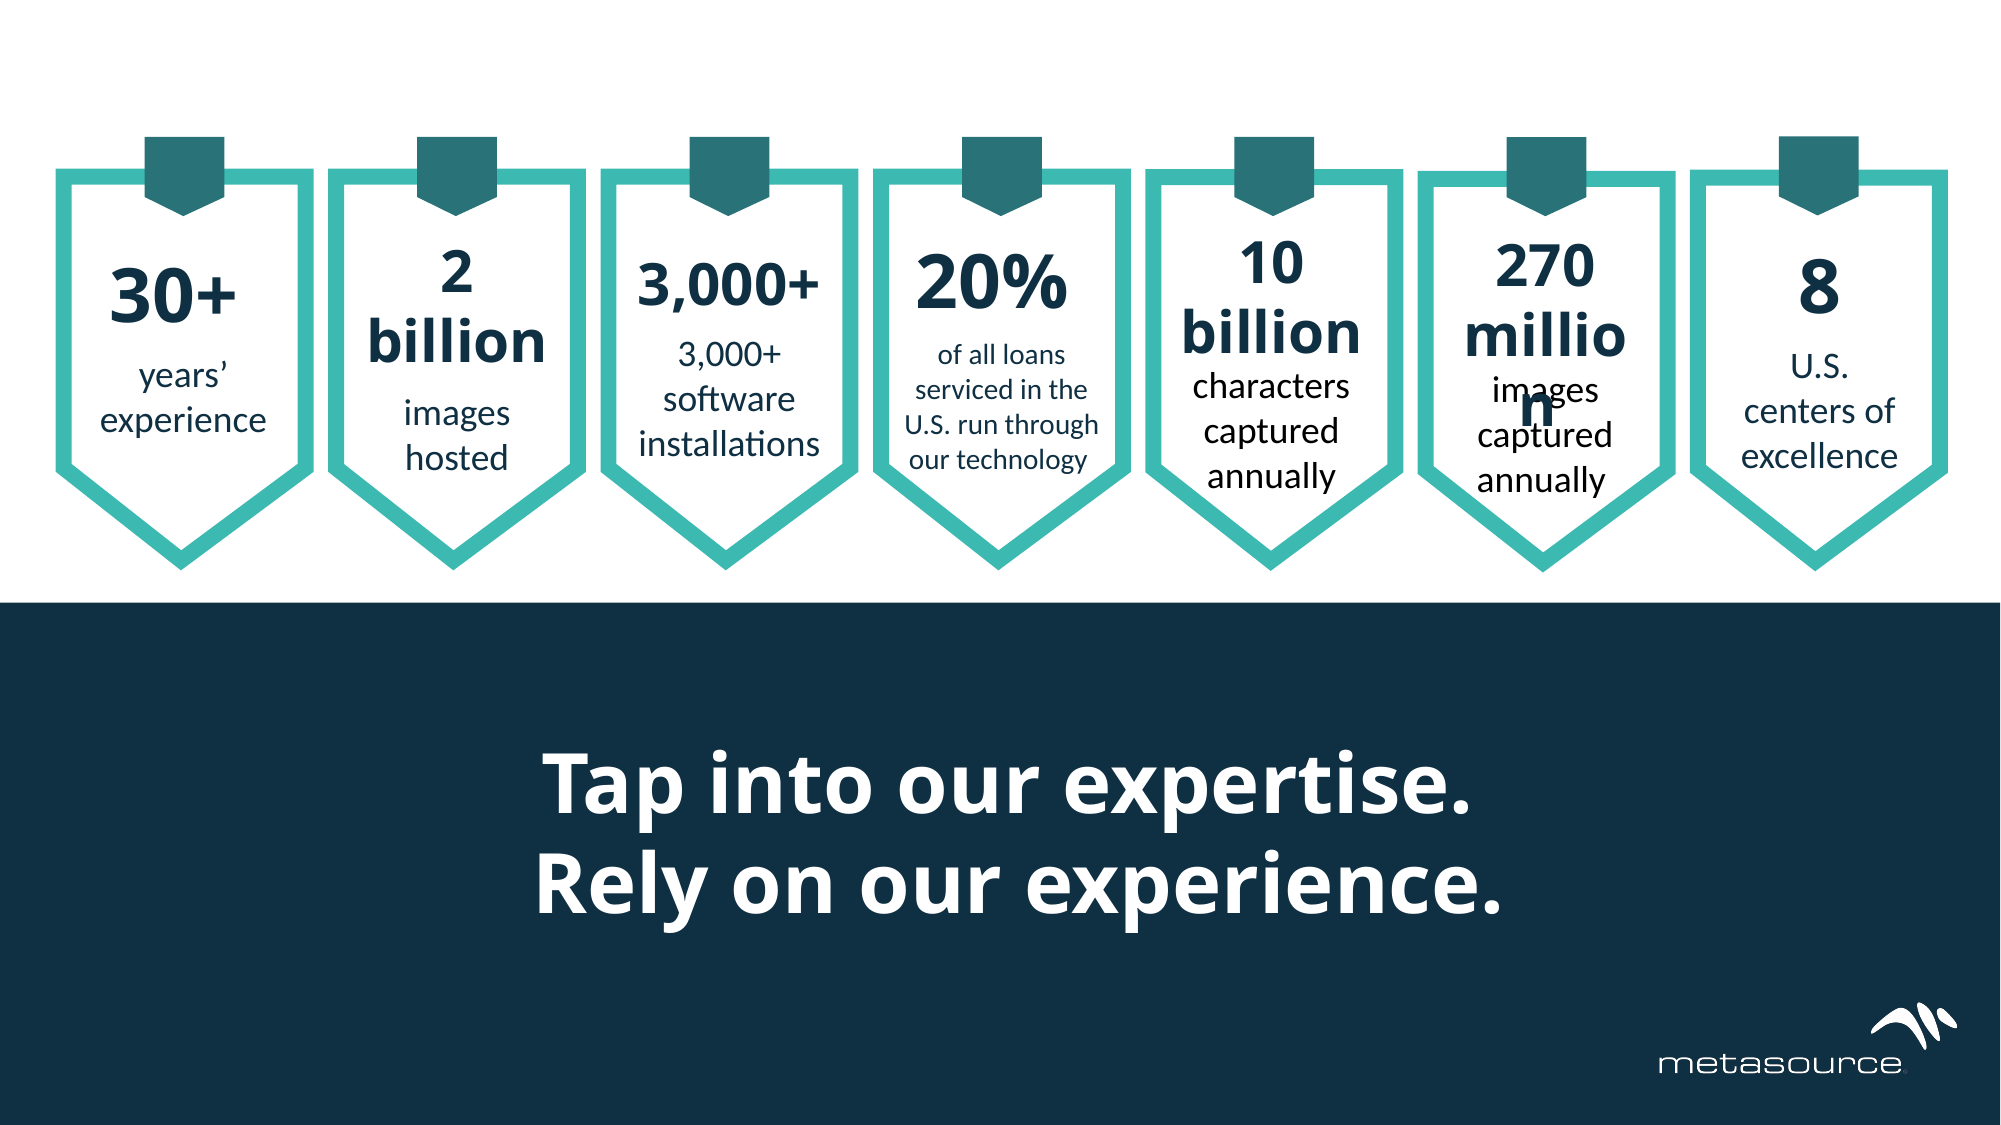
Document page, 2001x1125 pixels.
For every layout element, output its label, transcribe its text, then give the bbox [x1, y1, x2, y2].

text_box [335, 136, 579, 561]
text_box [1697, 136, 1940, 562]
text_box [608, 136, 851, 561]
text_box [1153, 136, 1396, 561]
text_box Tap into our expertise. Rely on our experience. [396, 722, 1642, 938]
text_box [63, 136, 306, 561]
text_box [880, 136, 1124, 561]
picture [1641, 993, 1968, 1102]
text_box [1425, 136, 1668, 563]
